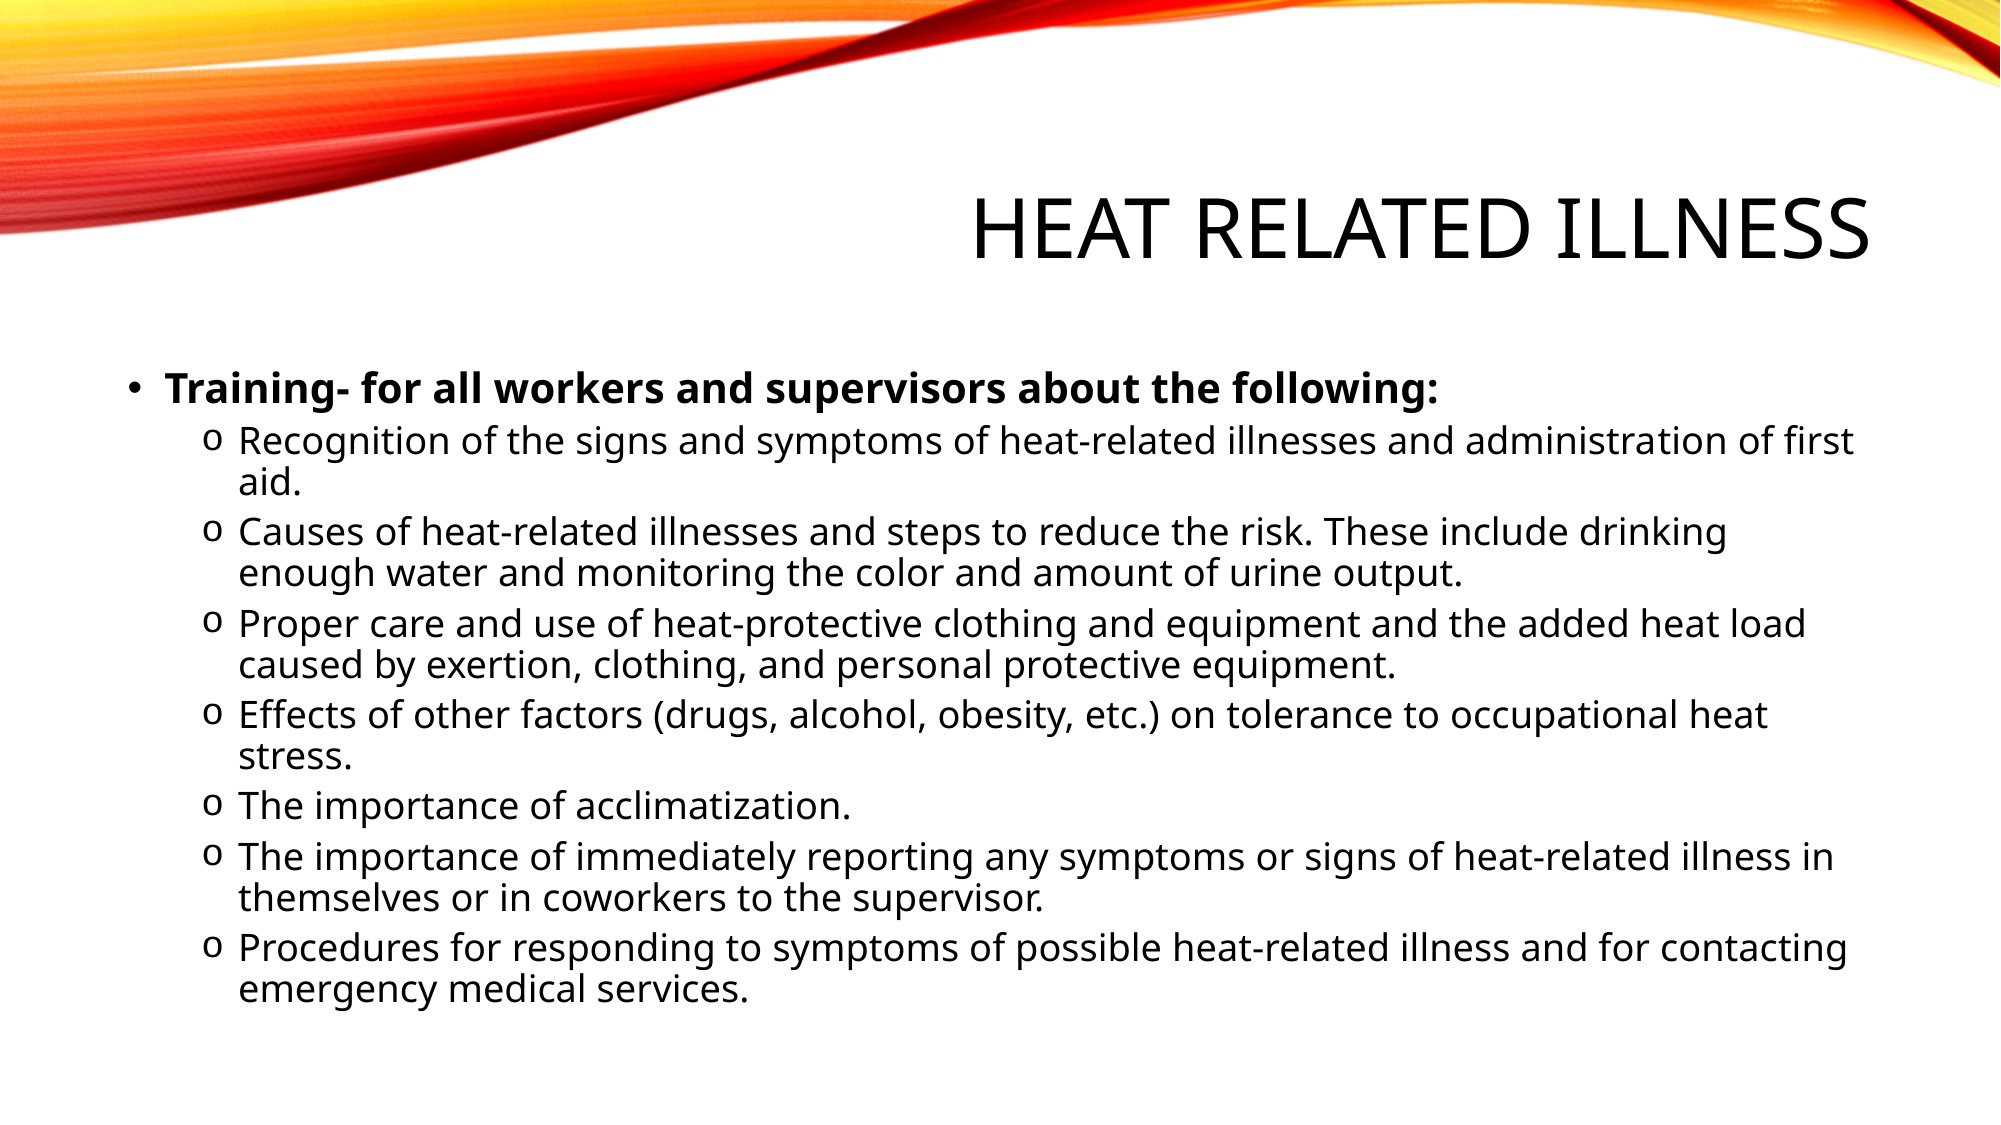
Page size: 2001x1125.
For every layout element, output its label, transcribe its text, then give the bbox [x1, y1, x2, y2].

picture [0, 0, 2000, 237]
title Heat related illness [474, 125, 1888, 338]
list Training- for all workers and supervisors about the following: Recognition of the signs and symptoms of heat-related illnesses and administra­tion of first aid. Causes of heat-related illnesses and steps to reduce the risk. These include drinking enough water and monitoring the color and amount of urine output. Proper care and use of heat-protective clothing and equipment and the added heat load caused by exertion, clothing, and per­sonal protective equipment. Effects of other factors (drugs, alcohol, obesity, etc.) on tolerance to occupational heat stress. The importance of acclimatization. The importance of immediately reporting any symptoms or signs of heat-related illness in themselves or in coworkers to the supervisor. Procedures for responding to symptoms of possible heat-related illness and for contacting emergency medical ser­vices. [112, 360, 1888, 1021]
